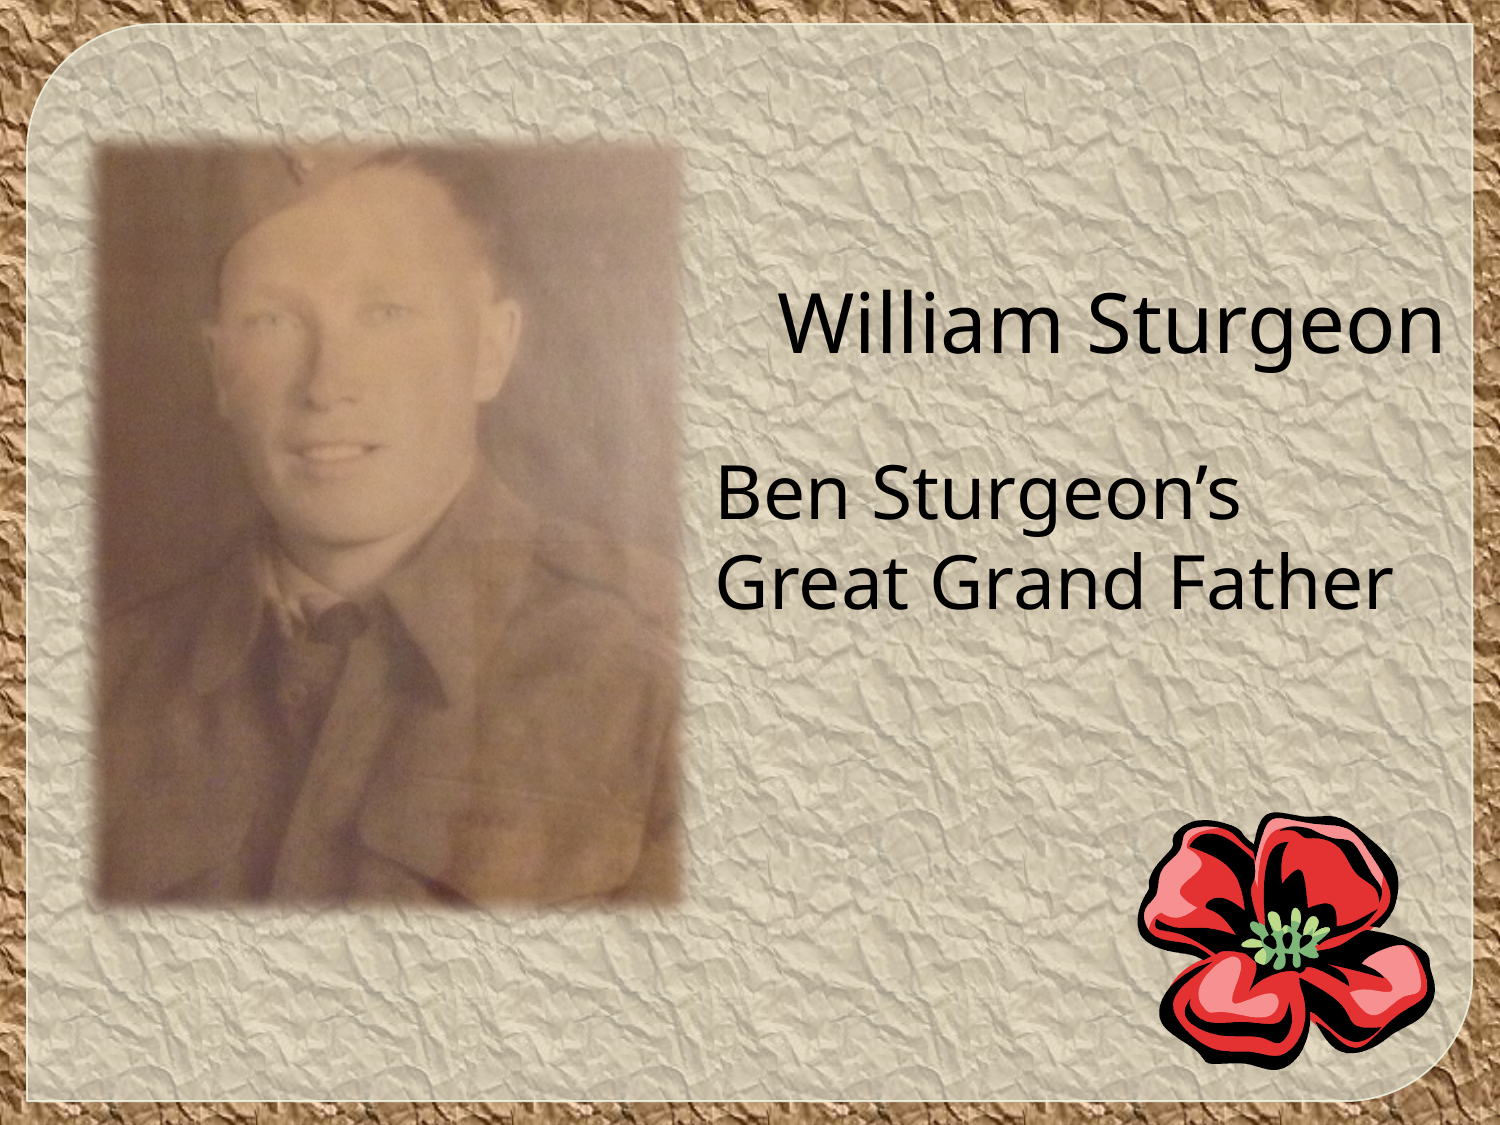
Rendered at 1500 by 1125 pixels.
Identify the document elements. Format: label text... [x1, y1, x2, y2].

text_box William Sturgeon [762, 262, 1500, 378]
picture [0, 0, 1500, 1125]
text_box Ben Sturgeon’s Great Grand Father [706, 437, 1425, 633]
picture [74, 124, 701, 927]
